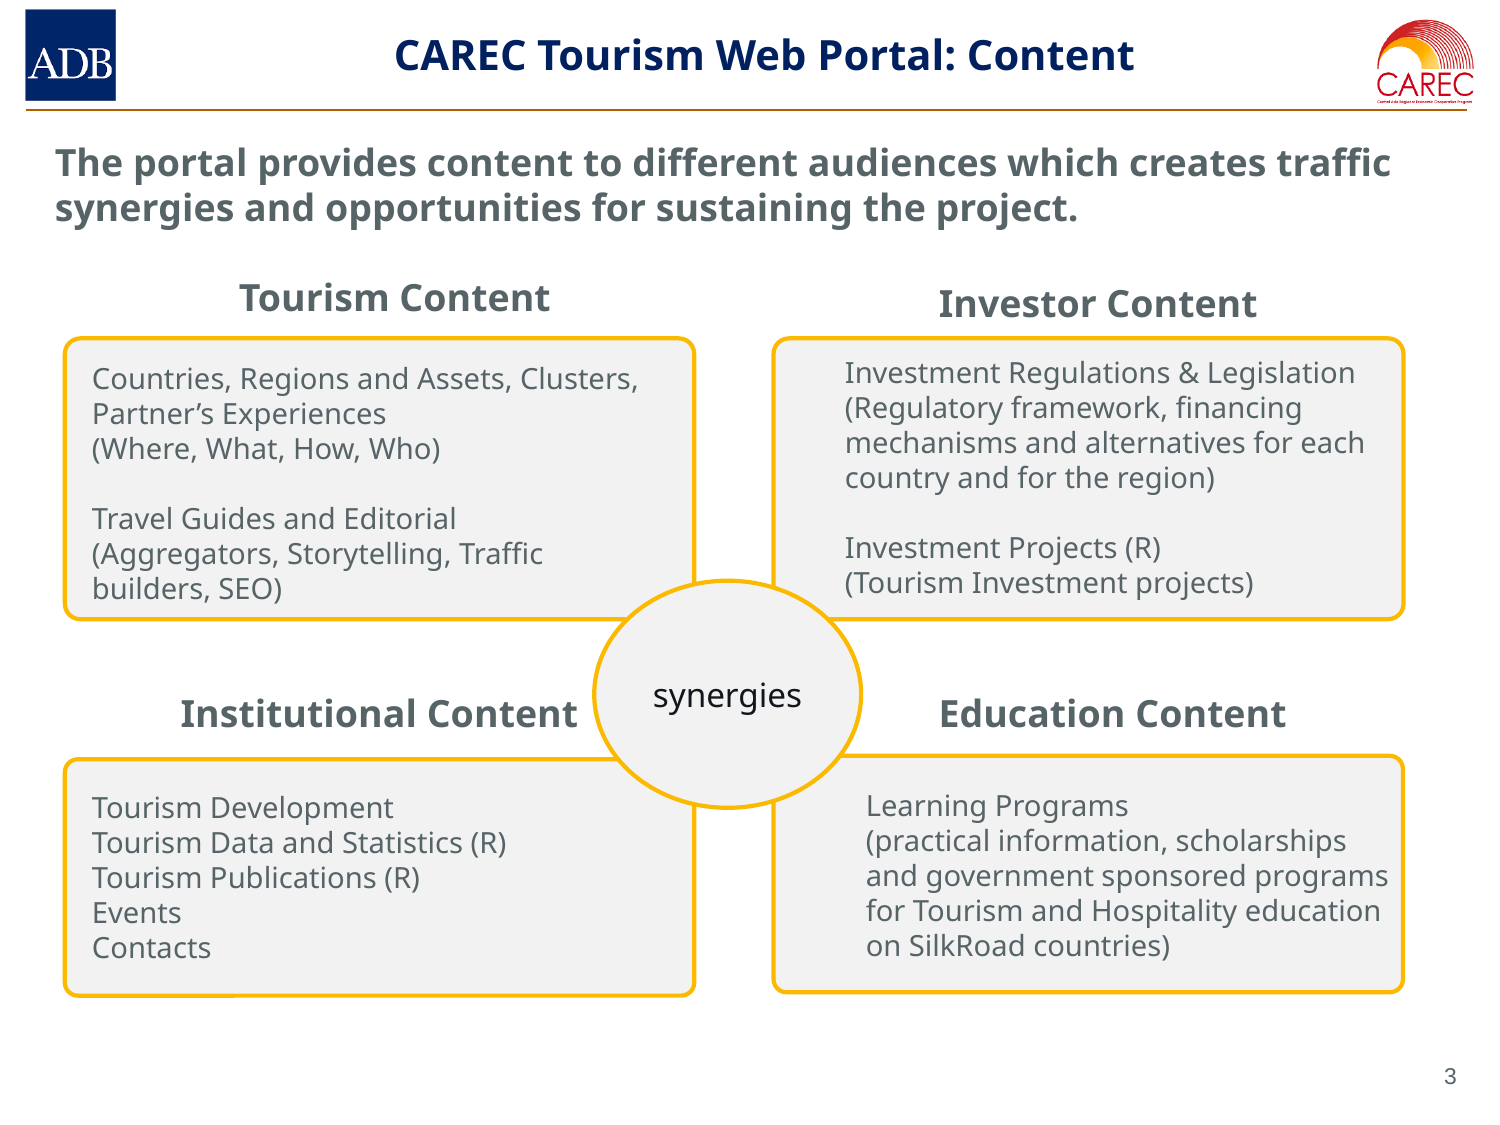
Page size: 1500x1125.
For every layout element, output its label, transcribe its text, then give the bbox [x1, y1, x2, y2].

text_box Tourism Content [224, 266, 566, 327]
text_box CAREC Tourism Web Portal: Content [378, 21, 1150, 87]
picture [25, 9, 116, 101]
text_box [771, 753, 1406, 995]
text_box Learning Programs (practical information, scholarships and government sponsored programs for Tourism and Hospitality education on SilkRoad countries) [851, 779, 1407, 970]
text_box Investor Content [924, 273, 1273, 333]
picture [1375, 9, 1475, 109]
text_box The portal provides content to different audiences which creates traffic synergies and opportunities for sustaining the project. [39, 131, 1460, 237]
text_box Institutional Content [165, 682, 594, 743]
text_box Countries, Regions and Assets, Clusters, Partner’s Experiences (Where, What, How, Who) Travel Guides and Editorial (Aggregators, Storytelling, Traffic builders, SEO) [77, 352, 682, 613]
text_box [62, 757, 636, 998]
text_box [682, 804, 697, 998]
text_box Tourism Development Tourism Data and Statistics (R) Tourism Publications (R) Events Contacts [77, 781, 682, 1007]
text_box synergies [592, 578, 864, 810]
text_box Investment Regulations & Legislation (Regulatory framework, financing mechanisms and alternatives for each country and for the region) Investment Projects (R) (Tourism Investment projects) [830, 347, 1396, 607]
text_box [62, 336, 697, 622]
text_box [771, 336, 1406, 622]
text_box Education Content [852, 683, 1396, 743]
